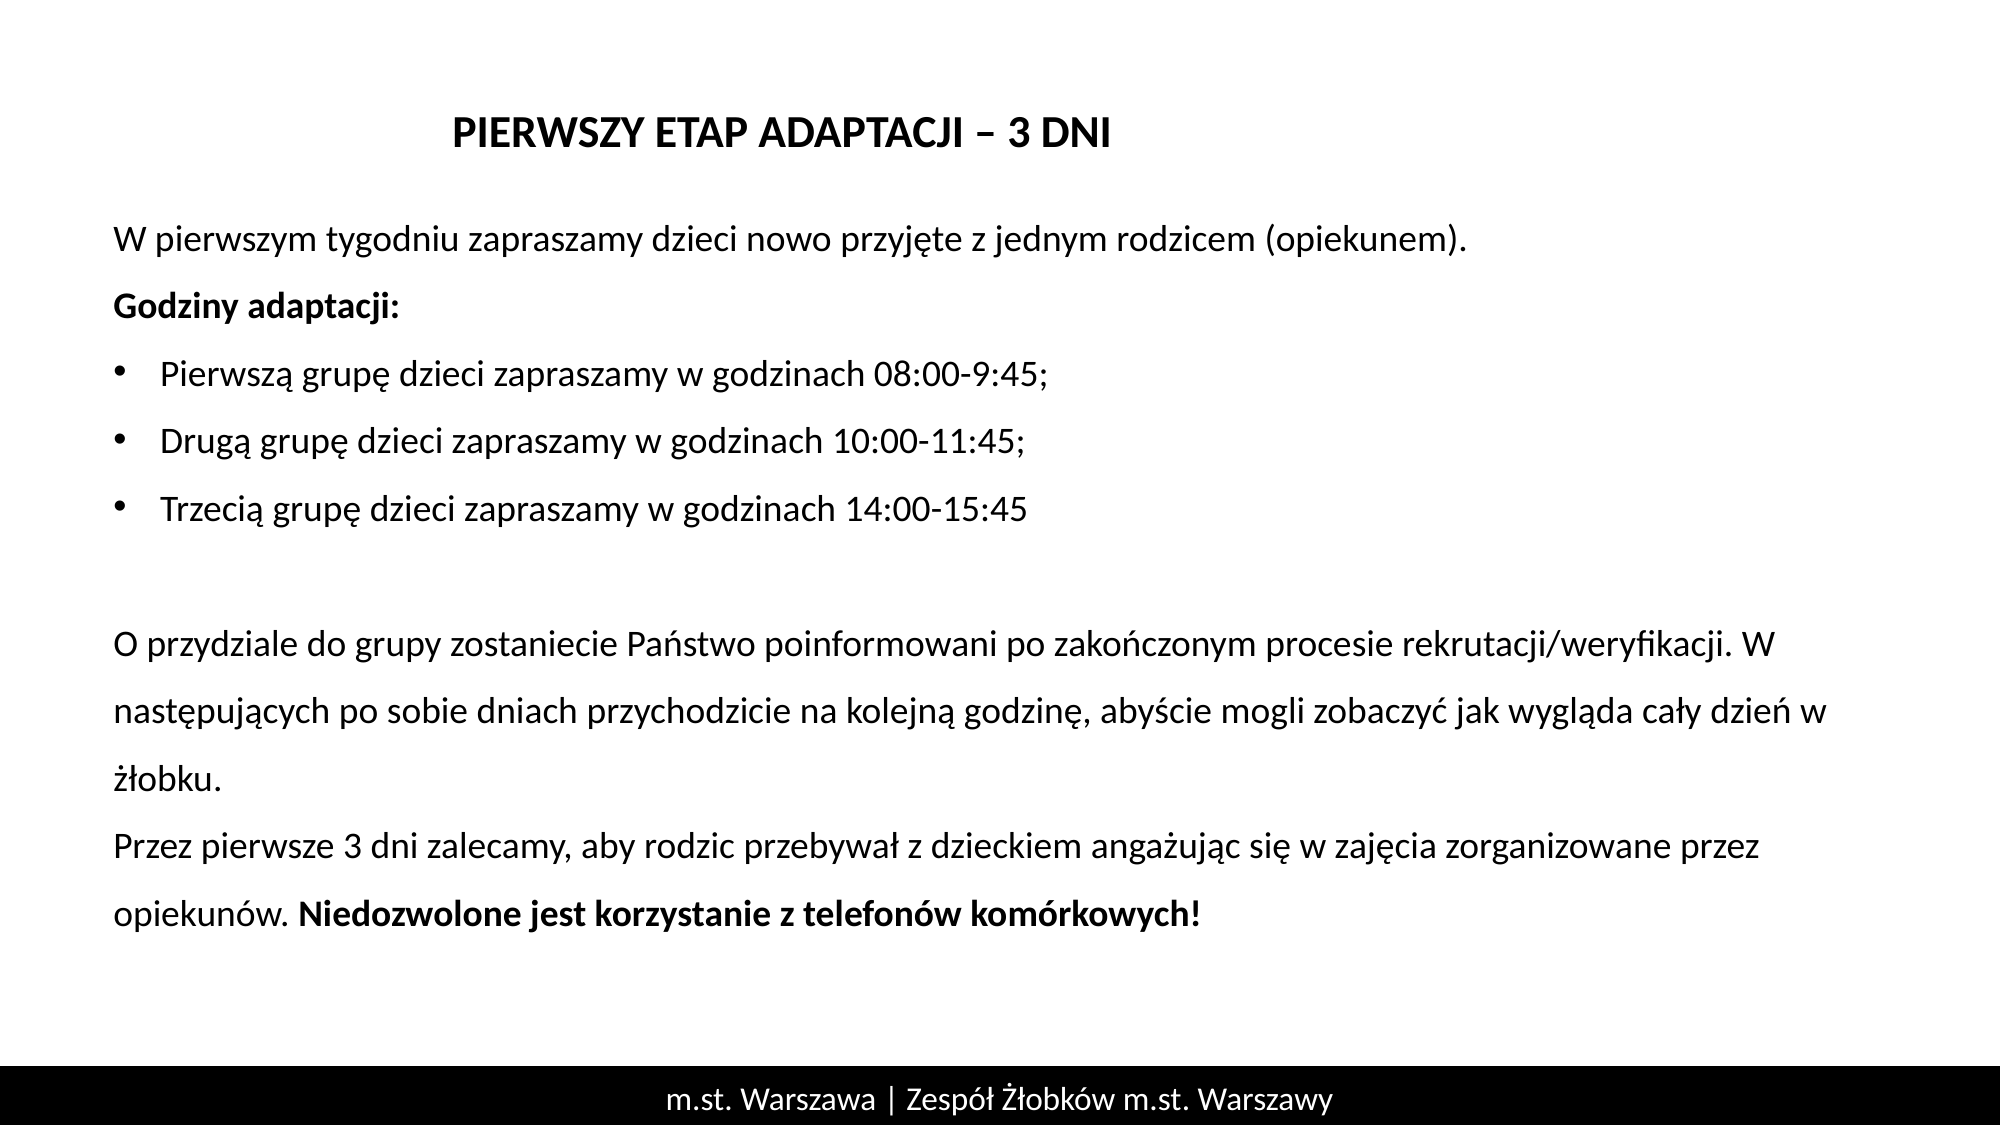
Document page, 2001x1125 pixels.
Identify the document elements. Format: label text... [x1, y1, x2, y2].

text_box [0, 1066, 2000, 1125]
text_box PIERWSZY ETAP ADAPTACJI – 3 DNI [437, 94, 2000, 164]
text_box m.st. Warszawa | Zespół Żłobków m.st. Warszawy [650, 1069, 1349, 1125]
text_box W pierwszym tygodniu zapraszamy dzieci nowo przyjęte z jednym rodzicem (opiekunem). Godziny adaptacji: Pierwszą grupę dzieci zapraszamy w godzinach 08:00-9:45; Drugą grupę dzieci zapraszamy w godzinach 10:00-11:45; Trzecią grupę dzieci zapraszamy w godzinach 14:00-15:45 O przydziale do grupy zostaniecie Państwo poinformowani po zakończonym procesie rekrutacji/weryfikacji. W następujących po sobie dniach przychodzicie na kolejną godzinę, abyście mogli zobaczyć jak wygląda cały dzień w żłobku. Przez pierwsze 3 dni zalecamy, aby rodzic przebywał z dzieckiem angażując się w zajęcia zorganizowane przez opiekunów. Niedozwolone jest korzystanie z telefonów komórkowych! [98, 183, 1888, 941]
